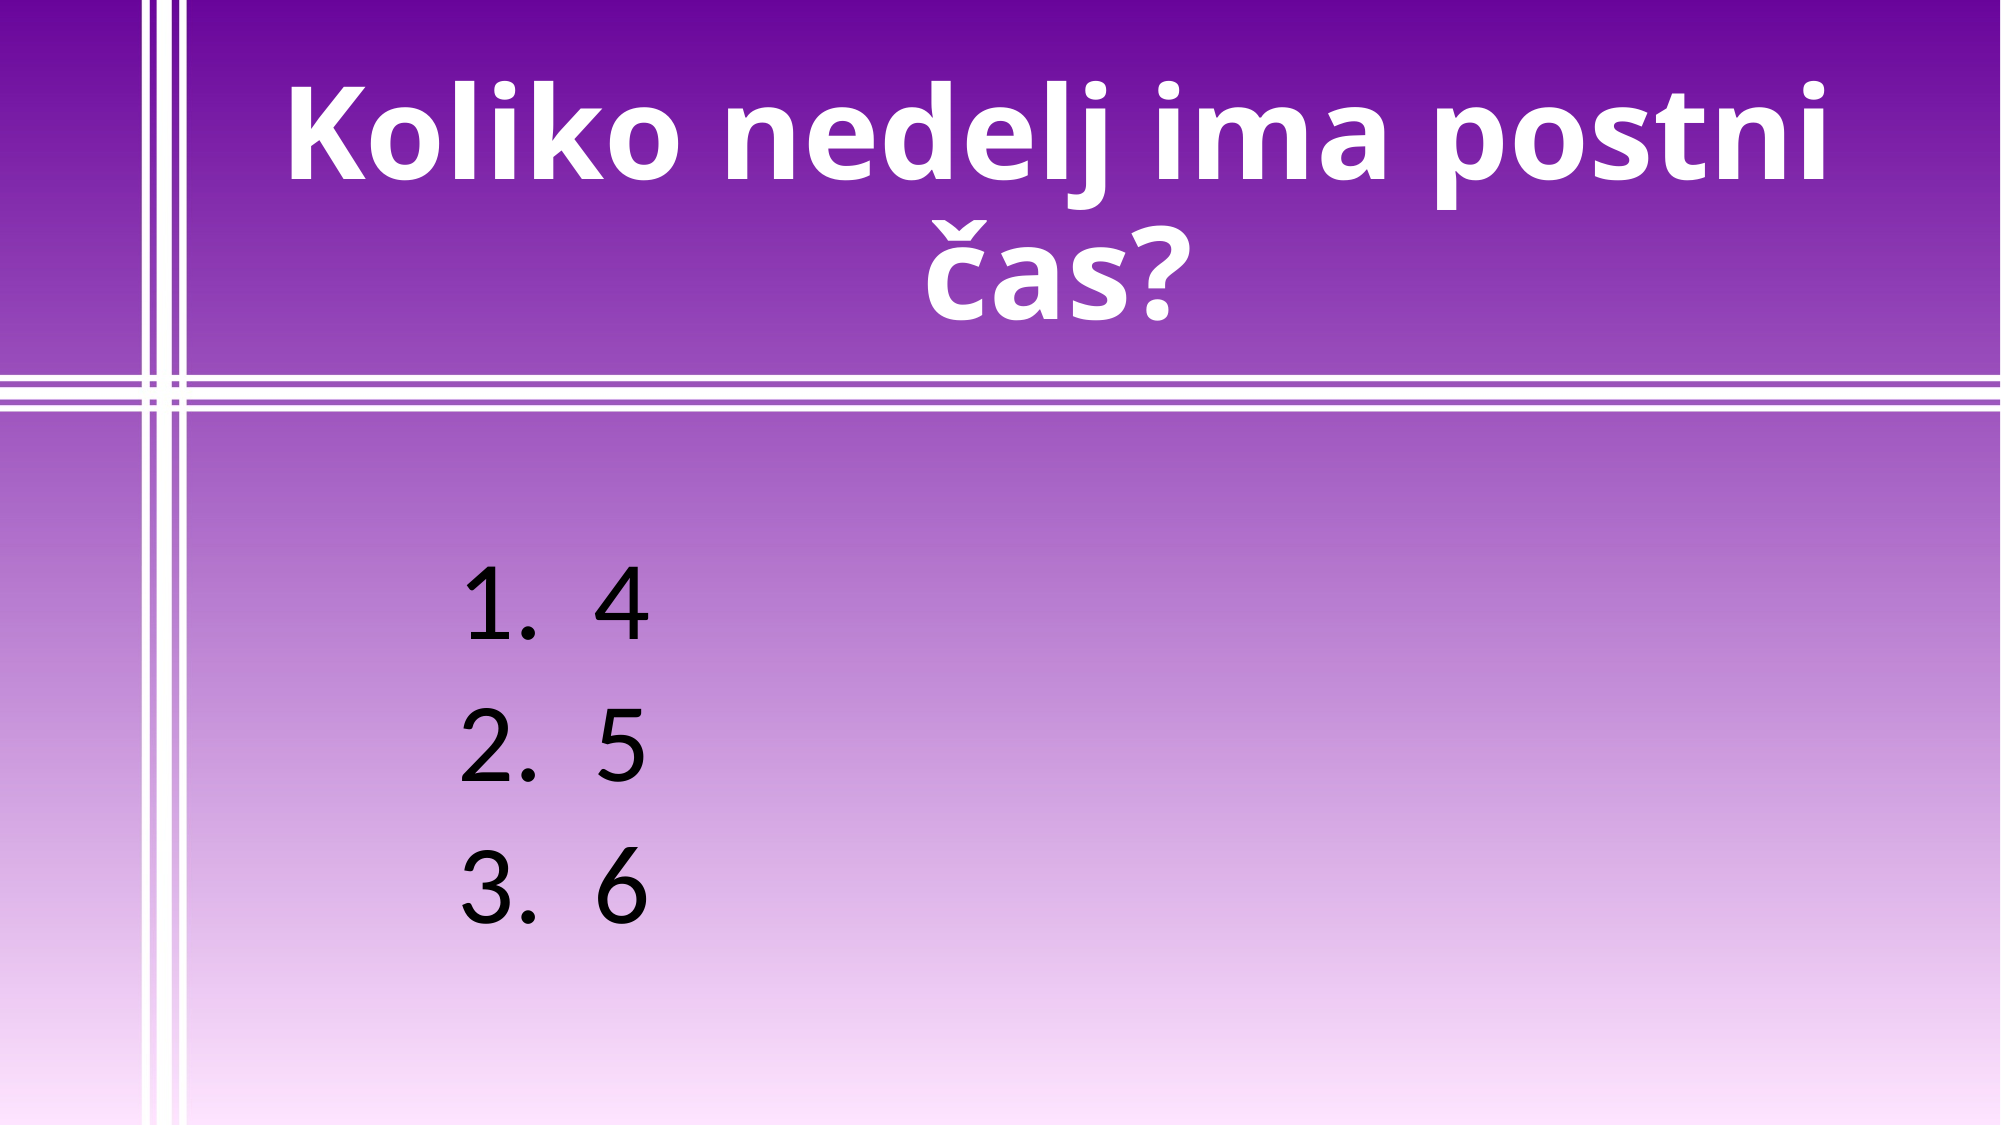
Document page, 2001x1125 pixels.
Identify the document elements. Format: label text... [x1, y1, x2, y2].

list 1. 4 2. 5 3. 6 [442, 534, 1954, 1090]
title Koliko nedelj ima postni čas? [217, 59, 1899, 356]
picture [0, 0, 2001, 1125]
